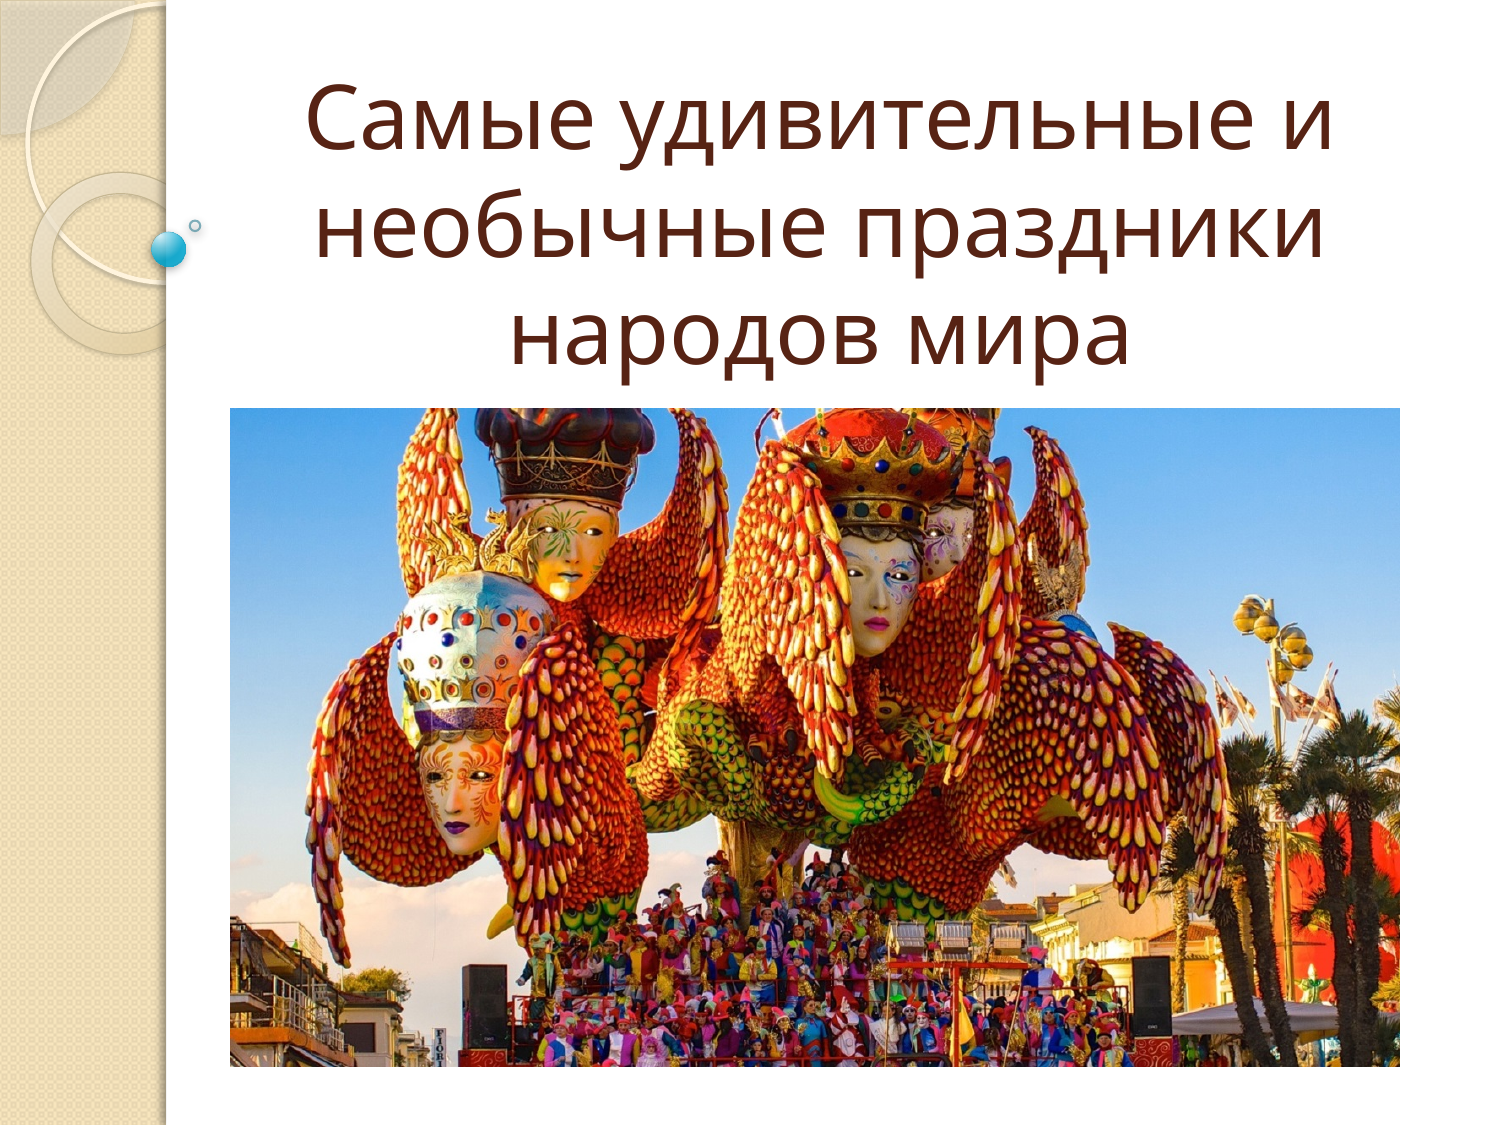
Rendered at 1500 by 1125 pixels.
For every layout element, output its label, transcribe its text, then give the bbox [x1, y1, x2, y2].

title Самые удивительные и необычные праздники народов мира [183, 30, 1458, 390]
picture [229, 408, 1400, 1067]
